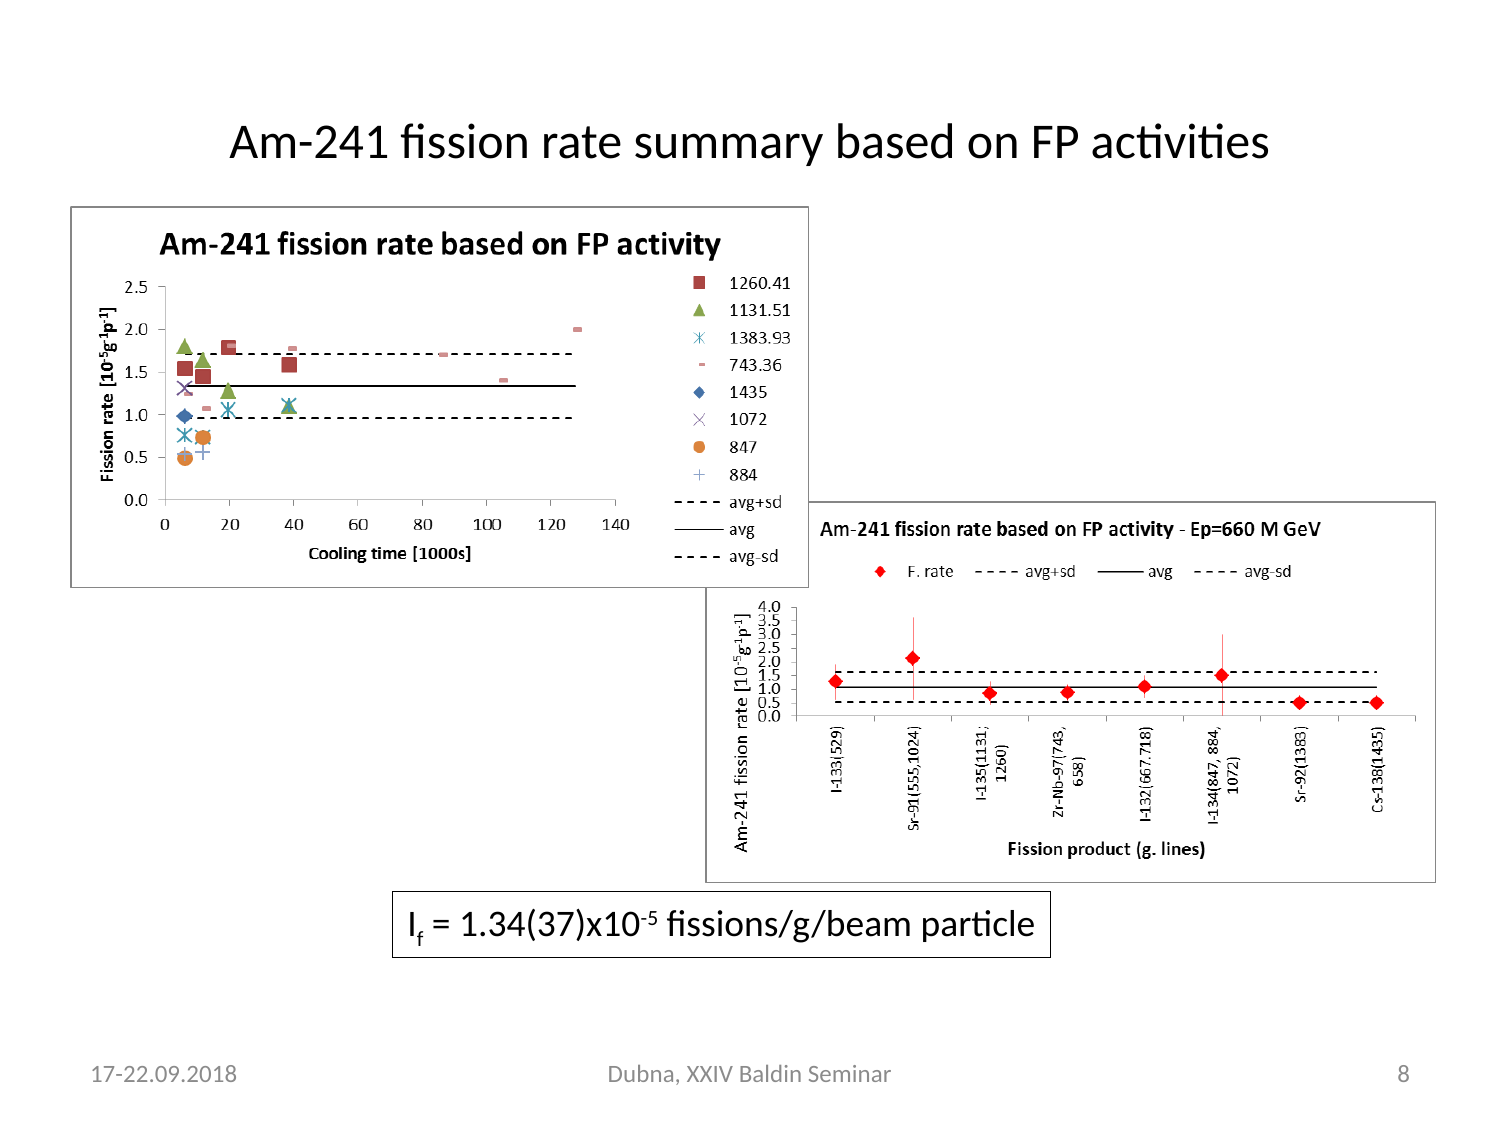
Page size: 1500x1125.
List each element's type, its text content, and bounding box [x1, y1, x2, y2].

picture [70, 206, 1436, 883]
footer Dubna, XXIV Baldin Seminar [512, 1042, 988, 1103]
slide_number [75, 1042, 425, 1103]
text_box If = 1.34(37)x10-5 fissions/g/beam particle [392, 891, 1051, 958]
slide_number 8 [1074, 1042, 1425, 1103]
title Am-241 fission rate summary based on FP activities [75, 45, 1425, 233]
